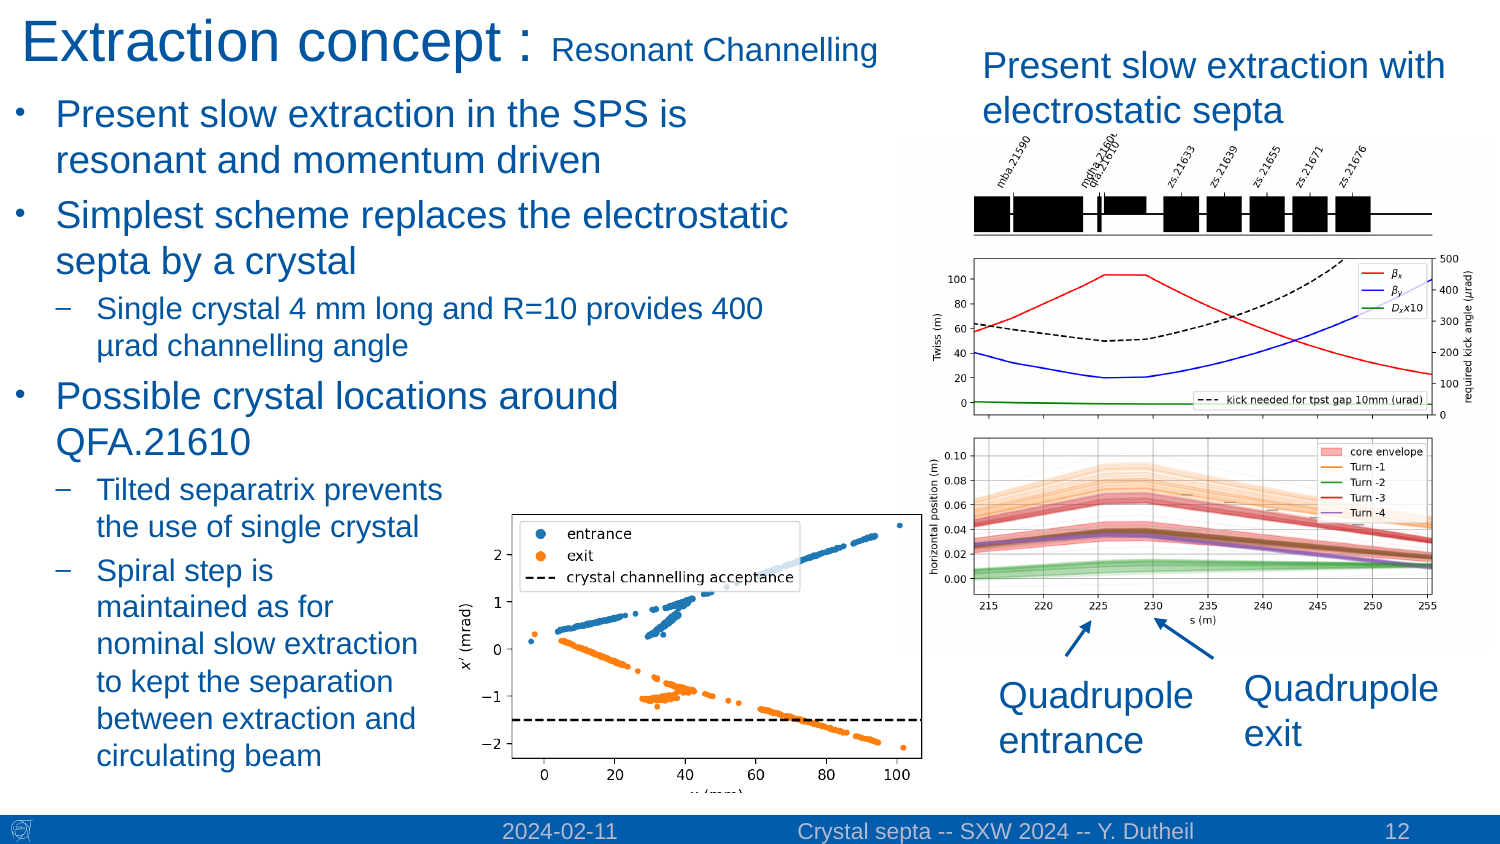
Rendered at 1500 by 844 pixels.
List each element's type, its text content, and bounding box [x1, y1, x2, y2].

text_box Quadrupole entrance [984, 663, 1233, 769]
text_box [1065, 619, 1092, 657]
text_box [1153, 617, 1214, 659]
picture [445, 475, 974, 793]
picture [900, 134, 1491, 651]
list Present slow extraction in the SPS is resonant and momentum driven Simplest scheme replaces the electrostatic septa by a crystal Single crystal 4 mm long and R=10 provides 400 µrad channelling angle Possible crystal locations around QFA.21610 Tilted separatrix prevents the use of single crystal Spiral step is maintained as for nominal slow extraction to kept the separation between extraction and circulating beam [0, 81, 835, 785]
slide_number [487, 815, 644, 844]
slide_number 12 [1342, 815, 1425, 844]
text_box Quadrupole exit [1229, 662, 1478, 761]
text_box Present slow extraction with electrostatic septa [967, 33, 1475, 125]
footer Crystal septa -- SXW 2024 -- Y. Dutheil [666, 815, 1326, 844]
title Extraction concept : Resonant Channelling [14, 6, 1486, 69]
